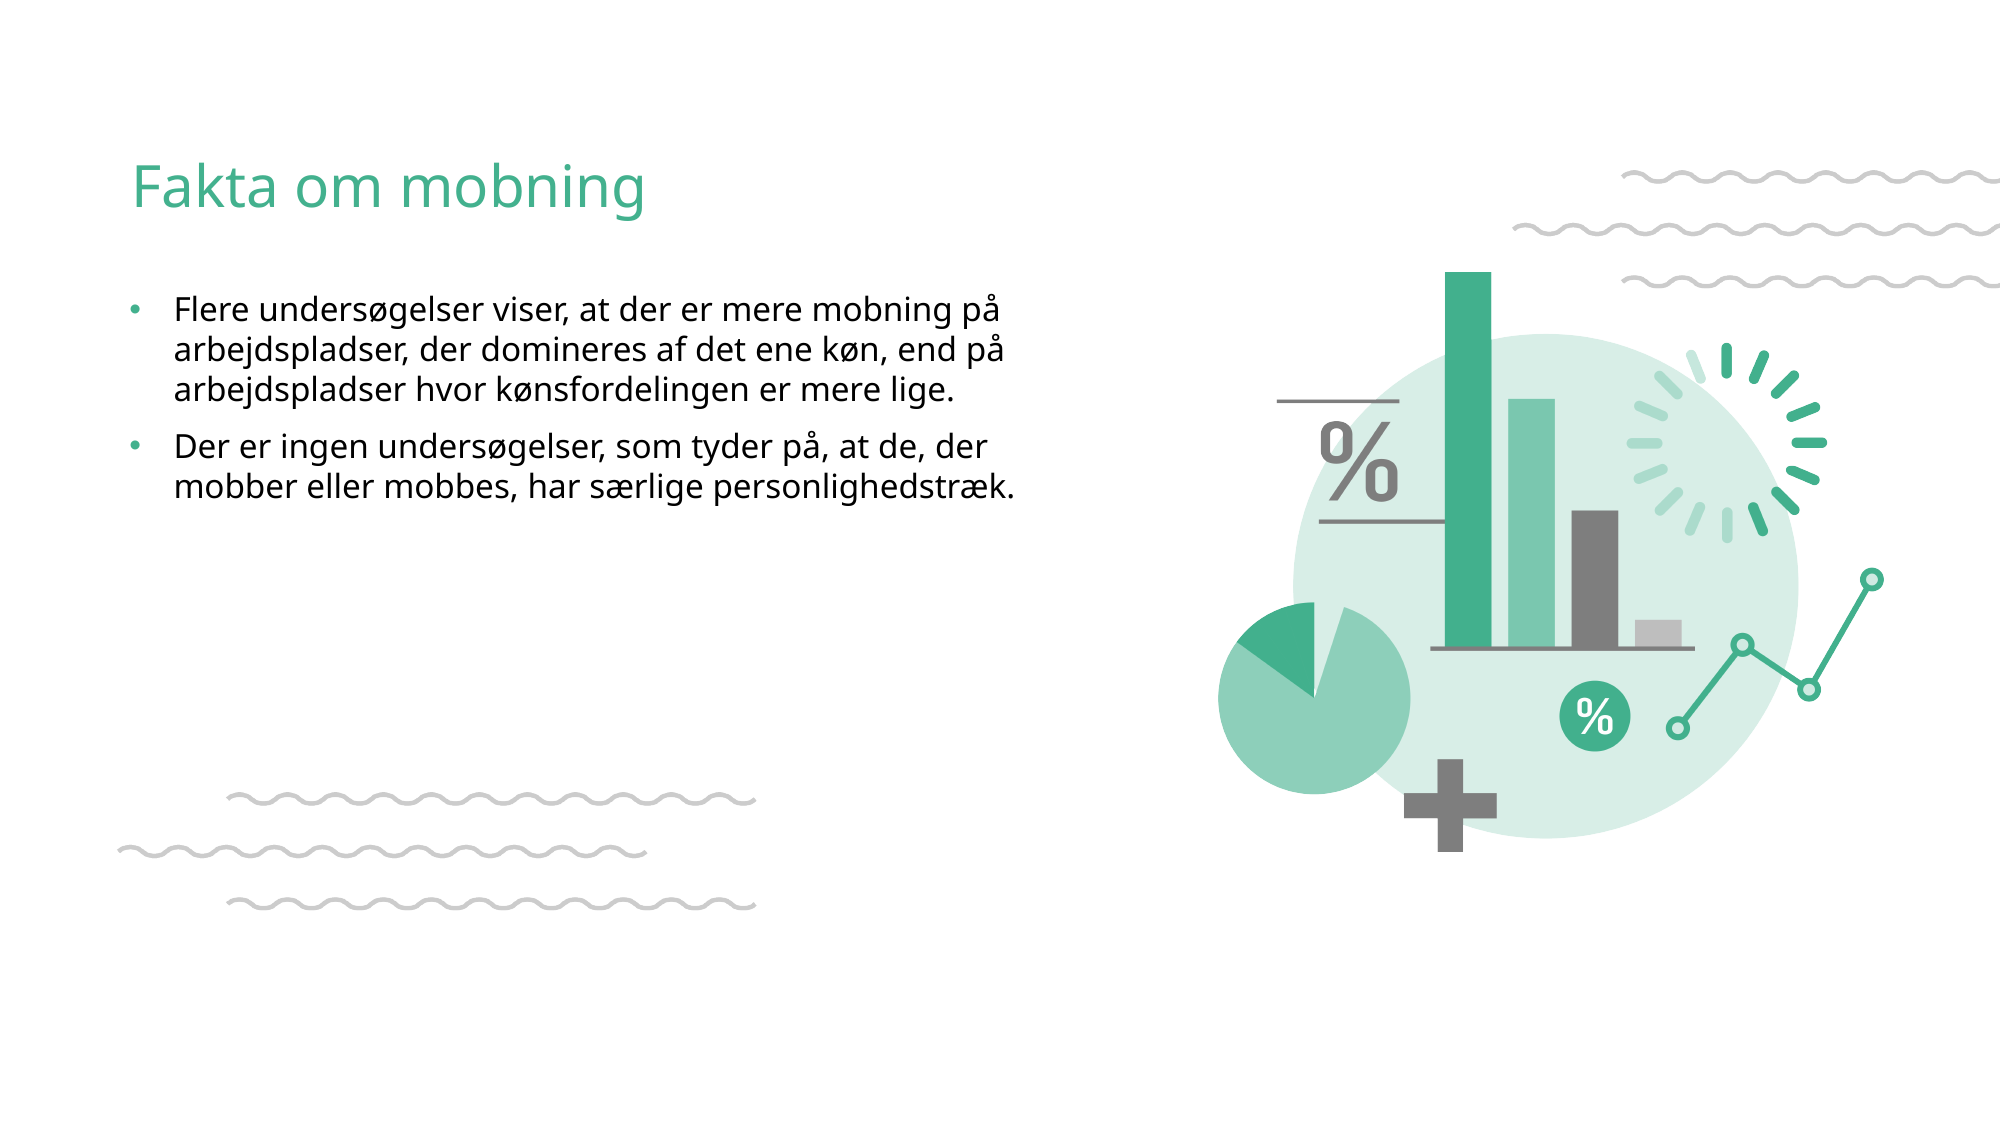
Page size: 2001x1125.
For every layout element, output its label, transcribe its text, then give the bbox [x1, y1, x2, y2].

text_box Fakta om mobning [116, 141, 1395, 227]
text_box Flere undersøgelser viser, at der er mere mobning på arbejdspladser, der domineres af det ene køn, end på arbejdspladser hvor kønsfordelingen er mere lige. Der er ingen undersøgelser, som tyder på, at de, der mobber eller mobbes, har særlige personlighedstræk. [129, 288, 1043, 505]
picture [1218, 170, 2000, 852]
picture [116, 792, 757, 911]
